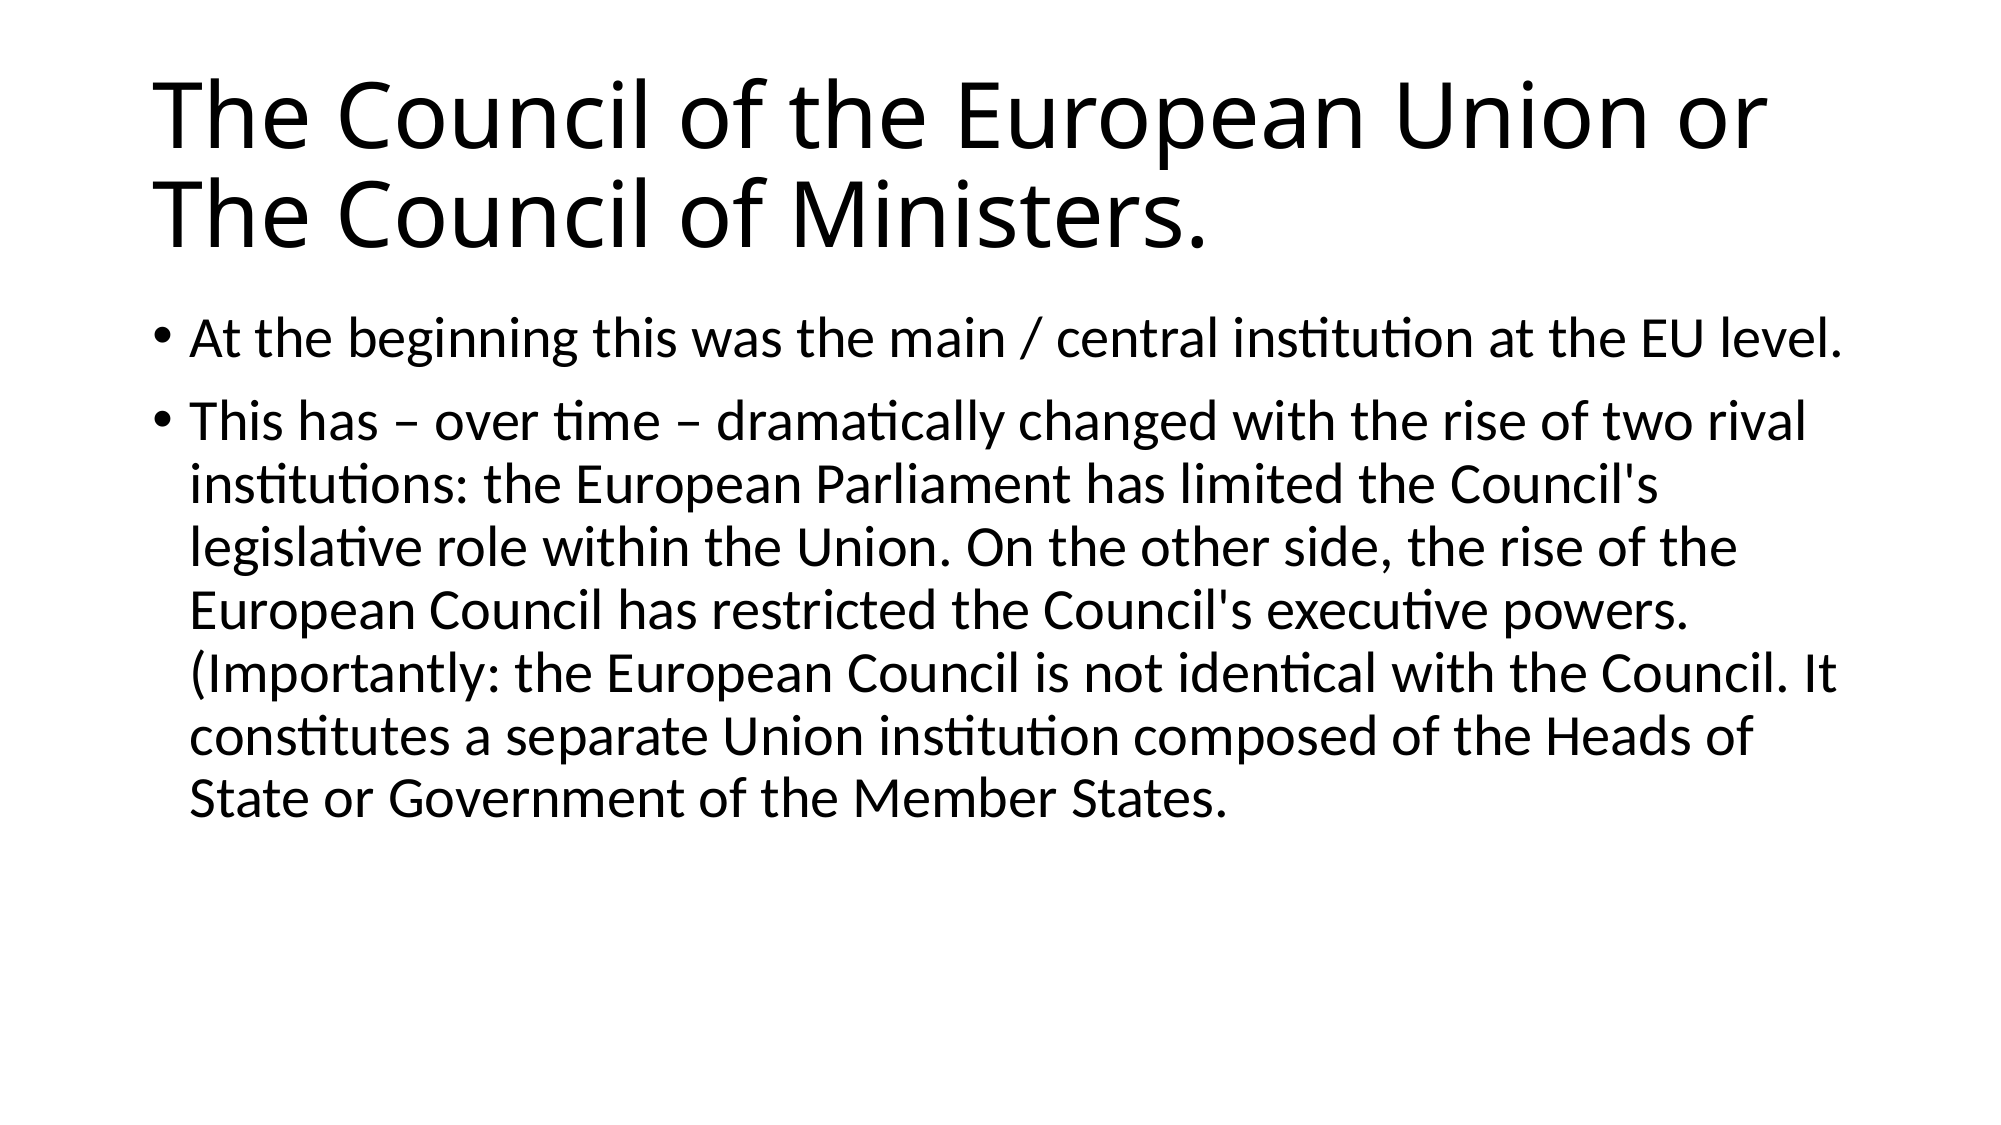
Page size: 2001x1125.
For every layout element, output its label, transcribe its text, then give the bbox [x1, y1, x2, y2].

title The Council of the European Union or The Council of Ministers. [137, 59, 1863, 278]
list At the beginning this was the main / central institution at the EU level. This has – over time – dramatically changed with the rise of two rival institutions: the European Parliament has limited the Council's legislative role within the Union. On the other side, the rise of the European Council has restricted the Council's executive powers. (Importantly: the European Council is not identical with the Council. It constitutes a separate Union institution composed of the Heads of State or Government of the Member States. [137, 299, 1863, 1014]
